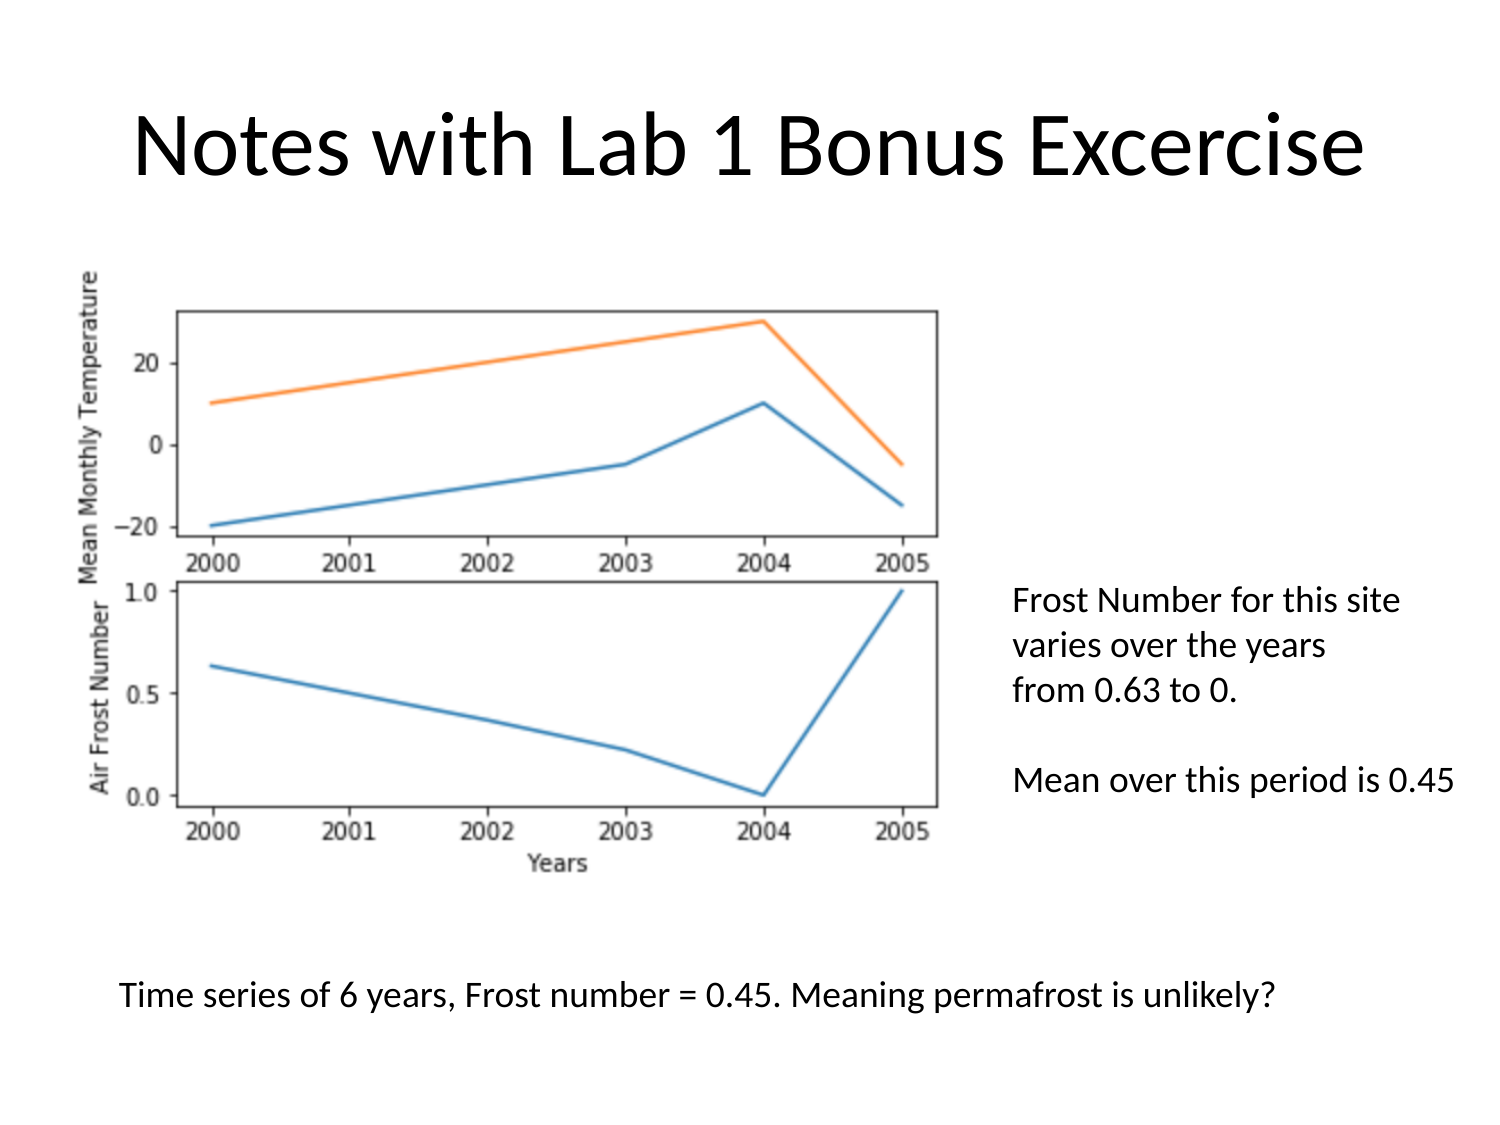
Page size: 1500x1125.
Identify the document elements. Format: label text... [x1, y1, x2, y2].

picture [5, 249, 995, 890]
text_box Time series of 6 years, Frost number = 0.45. Meaning permafrost is unlikely? [104, 962, 1294, 1022]
title Notes with Lab 1 Bonus Excercise [75, 45, 1425, 233]
text_box Frost Number for this site varies over the years from 0.63 to 0. Mean over this period is 0.45 [999, 568, 1471, 808]
